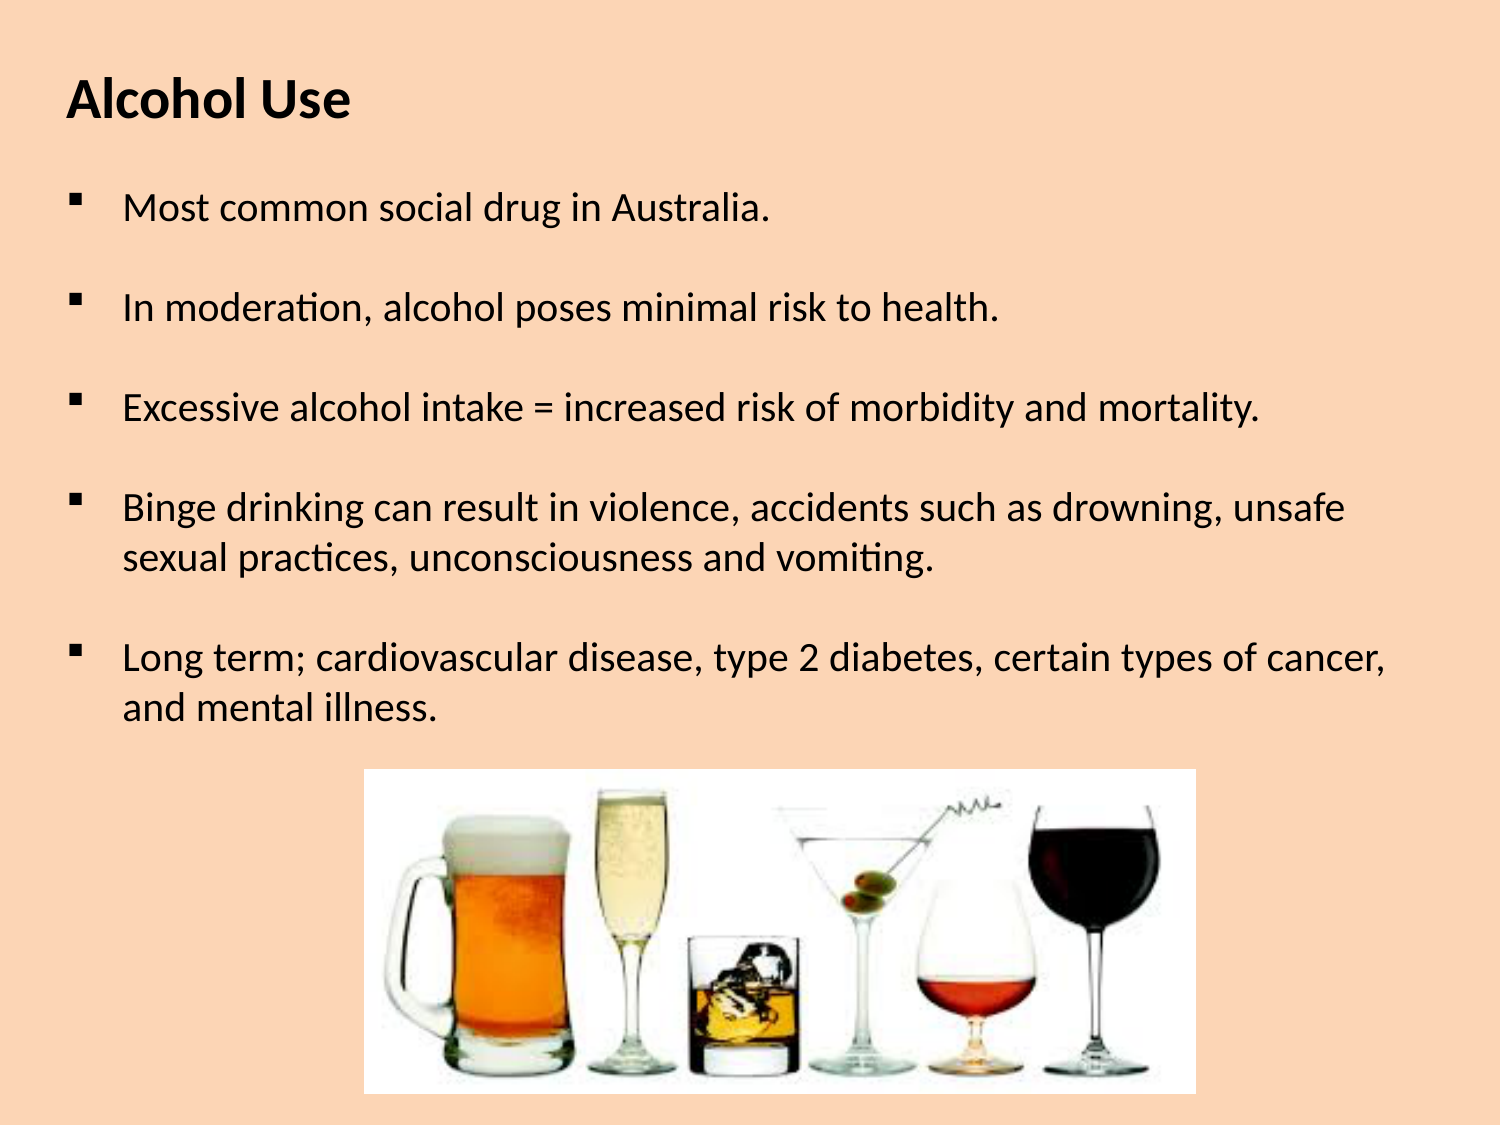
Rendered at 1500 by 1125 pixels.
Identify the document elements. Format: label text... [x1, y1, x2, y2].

picture [364, 768, 1197, 1094]
text_box Alcohol Use Most common social drug in Australia. In moderation, alcohol poses minimal risk to health. Excessive alcohol intake = increased risk of morbidity and mortality. Binge drinking can result in violence, accidents such as drowning, unsafe sexual practices, unconsciousness and vomiting. Long term; cardiovascular disease, type 2 diabetes, certain types of cancer, and mental illness. [51, 52, 1443, 738]
